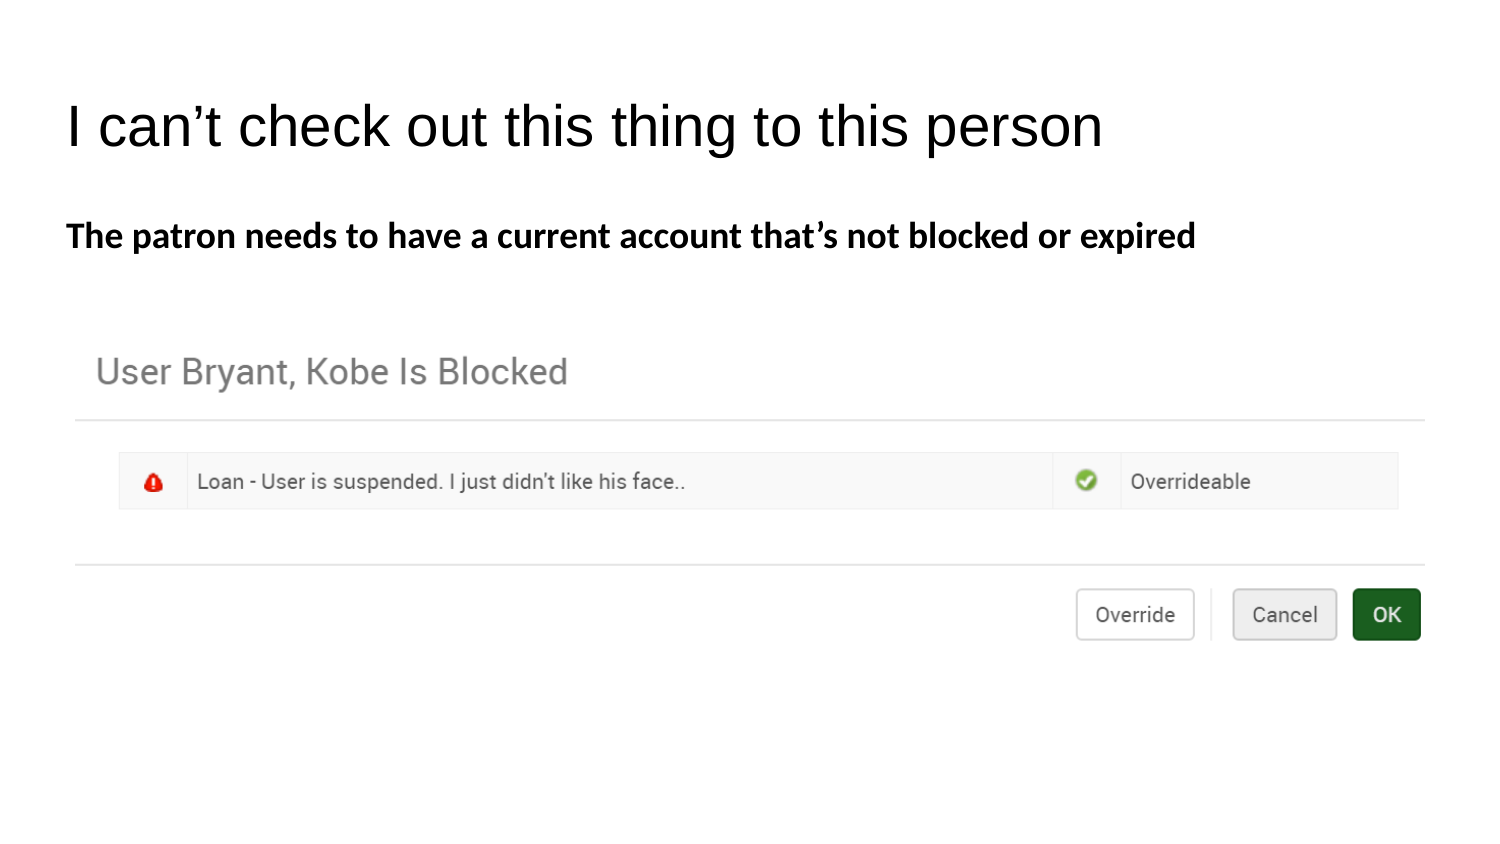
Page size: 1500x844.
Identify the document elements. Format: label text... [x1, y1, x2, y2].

list The patron needs to have a current account that’s not blocked or expired [51, 189, 1449, 750]
picture [74, 327, 1425, 655]
title I can’t check out this thing to this person [51, 72, 1449, 167]
